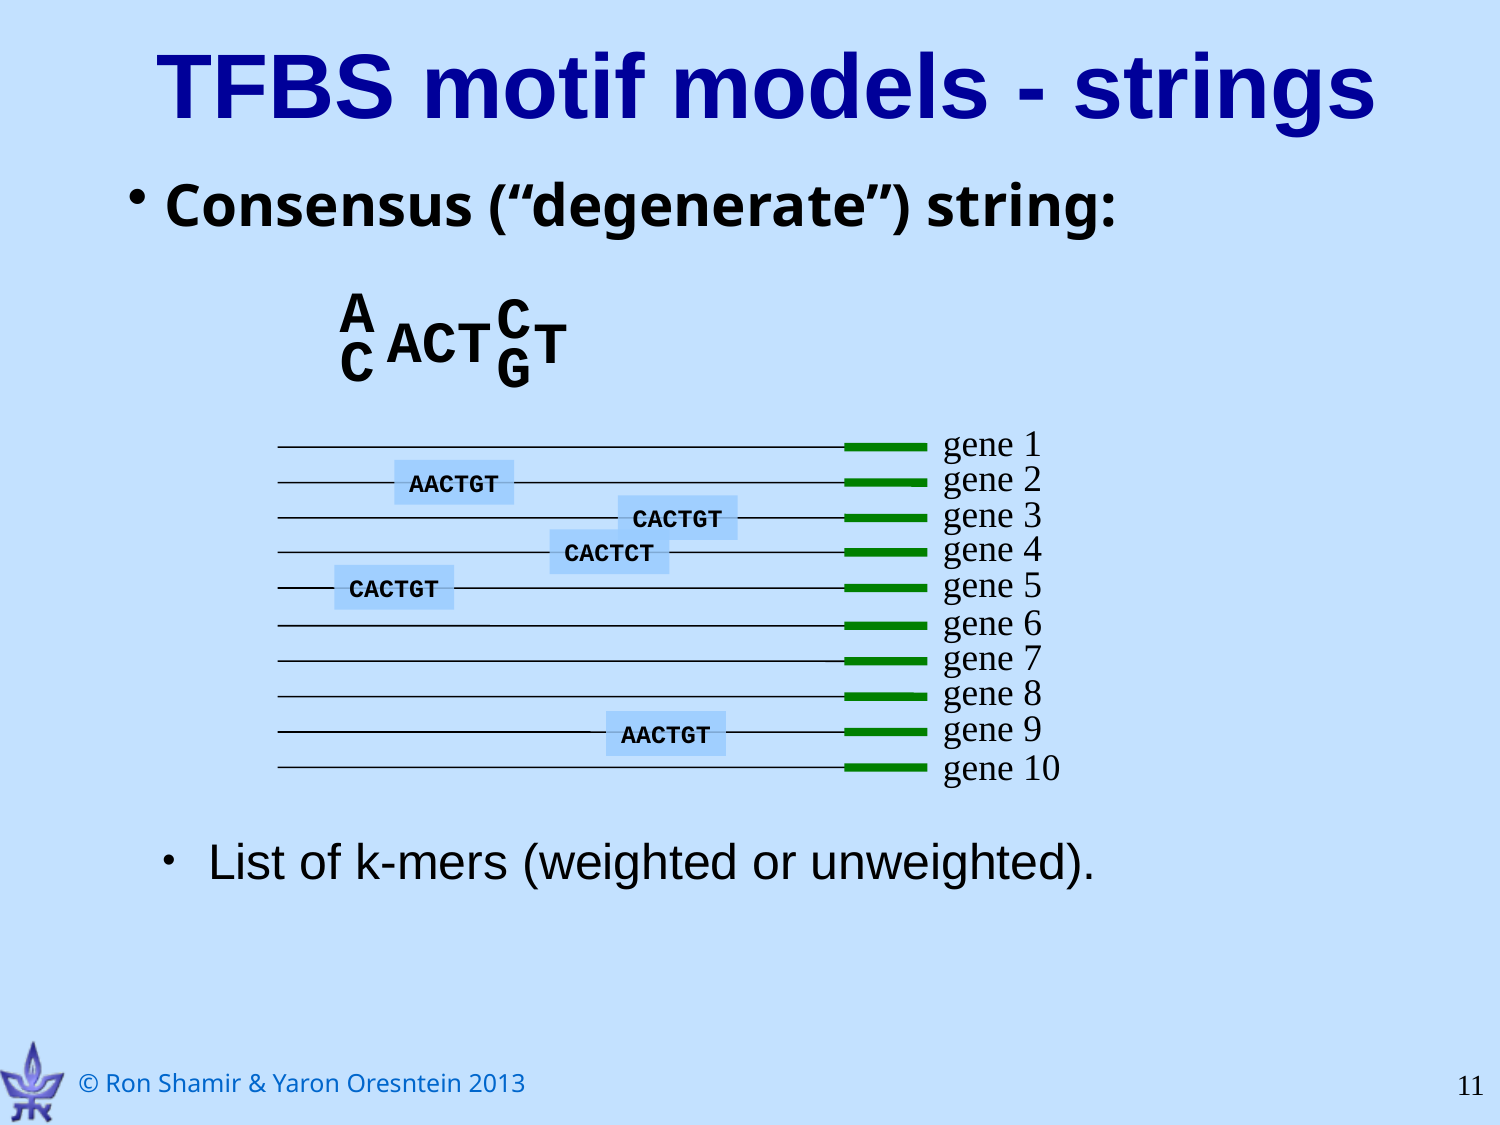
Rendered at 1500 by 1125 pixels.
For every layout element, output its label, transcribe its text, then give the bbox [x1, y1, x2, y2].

slide_number 11 [1187, 1058, 1500, 1125]
text_box gene 5 [928, 577, 1058, 590]
picture [0, 1035, 69, 1124]
text_box AACTGT [606, 711, 726, 756]
text_box gene 9 [928, 721, 1058, 735]
text_box CACTGT [334, 564, 455, 610]
text_box TFBS motif models - strings [141, 19, 1395, 144]
text_box C G [481, 291, 547, 405]
text_box ACT [372, 296, 481, 382]
list Consensus (“degenerate”) string: [112, 160, 1388, 457]
text_box gene 6 [928, 590, 1058, 651]
text_box List of k-mers (weighted or unweighted). [147, 822, 1365, 897]
text_box gene 7 [928, 651, 1058, 660]
text_box gene 8 [928, 660, 1058, 721]
text_box CACTCT [549, 529, 670, 575]
footer [512, 1025, 988, 1100]
text_box T [518, 298, 584, 383]
text_box gene 4 [928, 516, 1058, 577]
text_box gene 3 [928, 507, 1058, 516]
text_box gene 2 [928, 472, 1058, 507]
text_box CACTGT [617, 495, 738, 540]
text_box AACTGT [394, 459, 515, 505]
text_box gene 1 [928, 411, 1058, 472]
text_box A C [324, 286, 390, 399]
text_box gene 10 [928, 735, 1076, 796]
